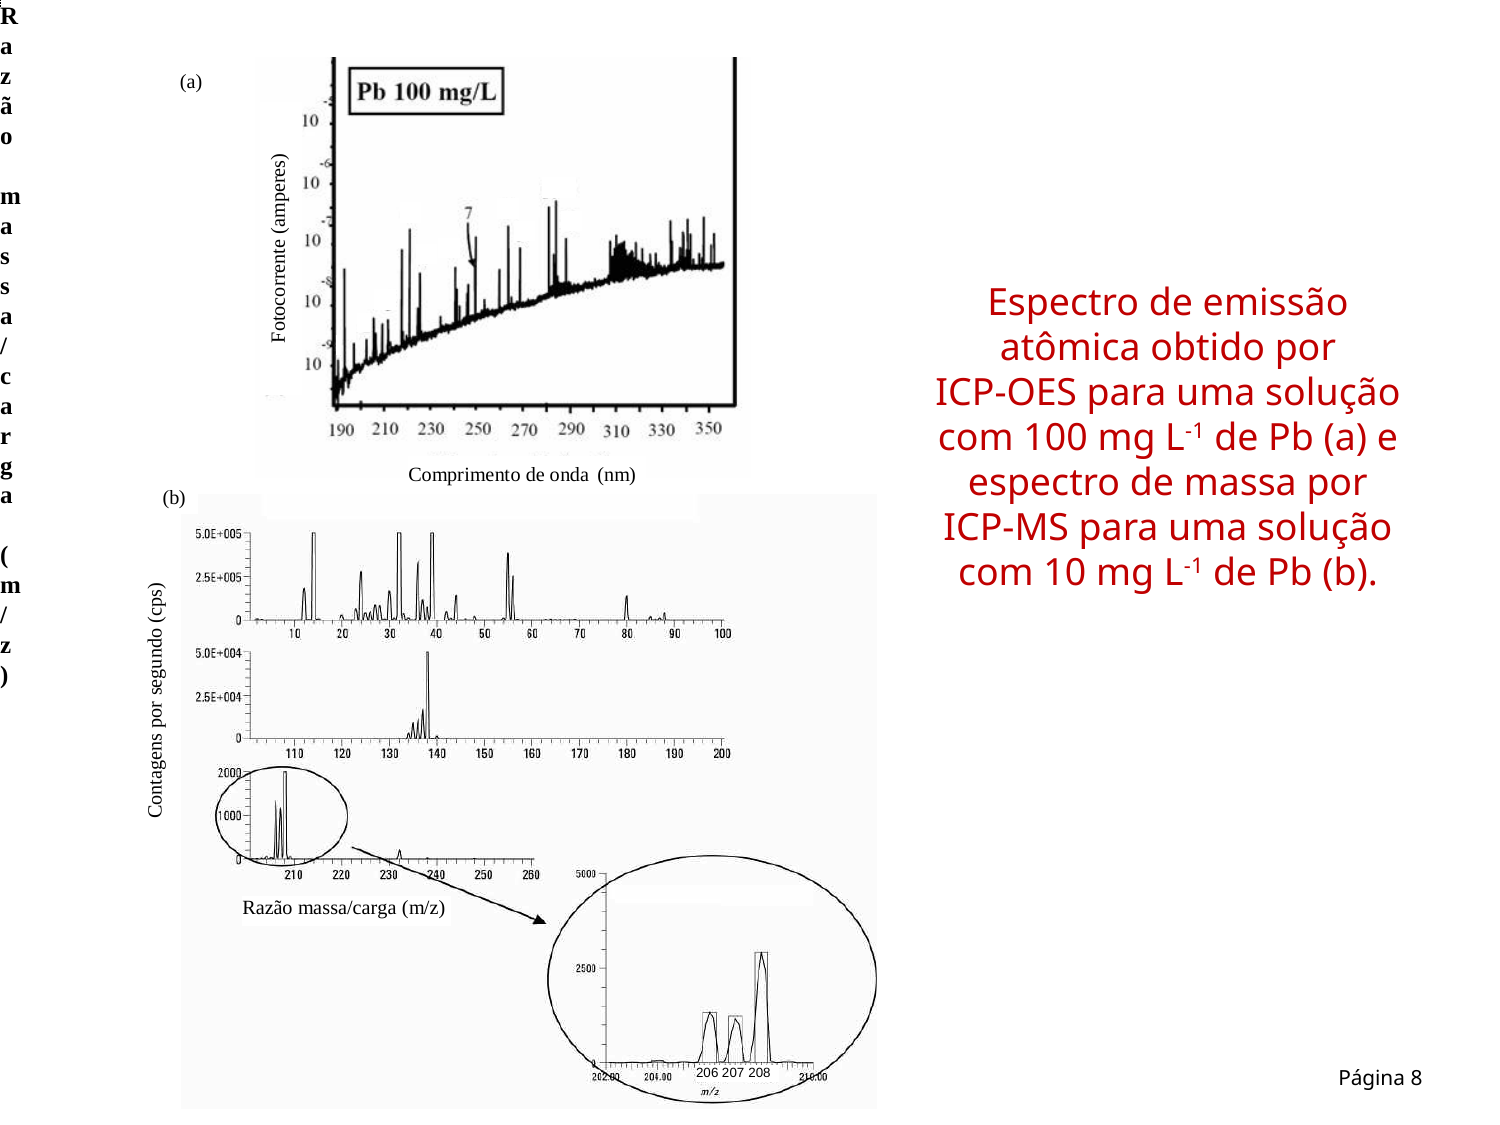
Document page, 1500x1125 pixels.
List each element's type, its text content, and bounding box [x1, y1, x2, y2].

slide_number Página 8 [1150, 1064, 1423, 1125]
picture [136, 57, 903, 1110]
picture [0, 0, 4, 10]
title Espectro de emissão atômica obtido por ICP‑OES para uma solução com 100 mg L‑1 de Pb (a) e espectro de massa por ICP-MS para uma solução com 10 mg L‑1 de Pb (b). [927, 277, 1409, 661]
